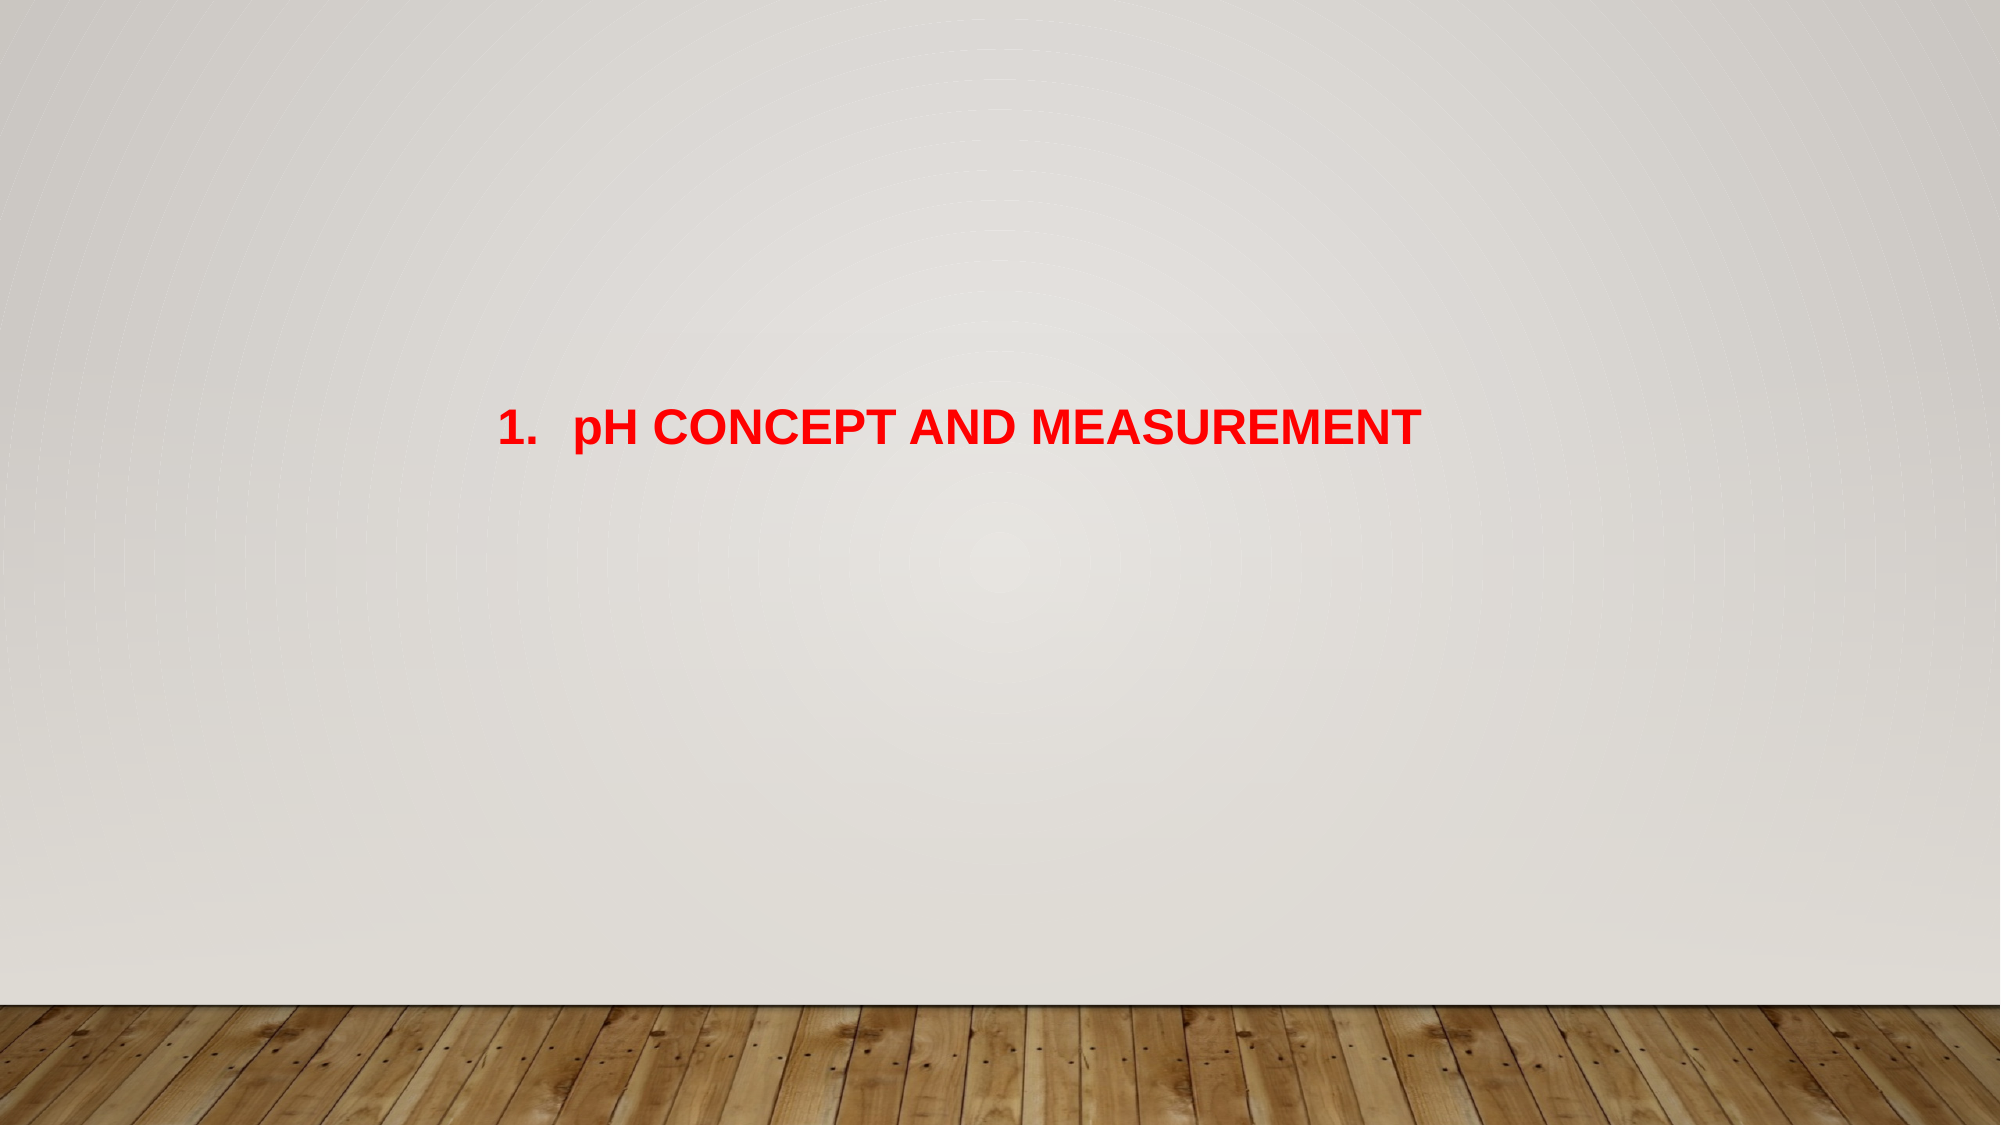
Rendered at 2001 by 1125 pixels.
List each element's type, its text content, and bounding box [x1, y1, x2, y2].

picture [0, 1005, 2000, 1125]
text_box pH CONCEPT AND MEASUREMENT [482, 326, 1437, 822]
